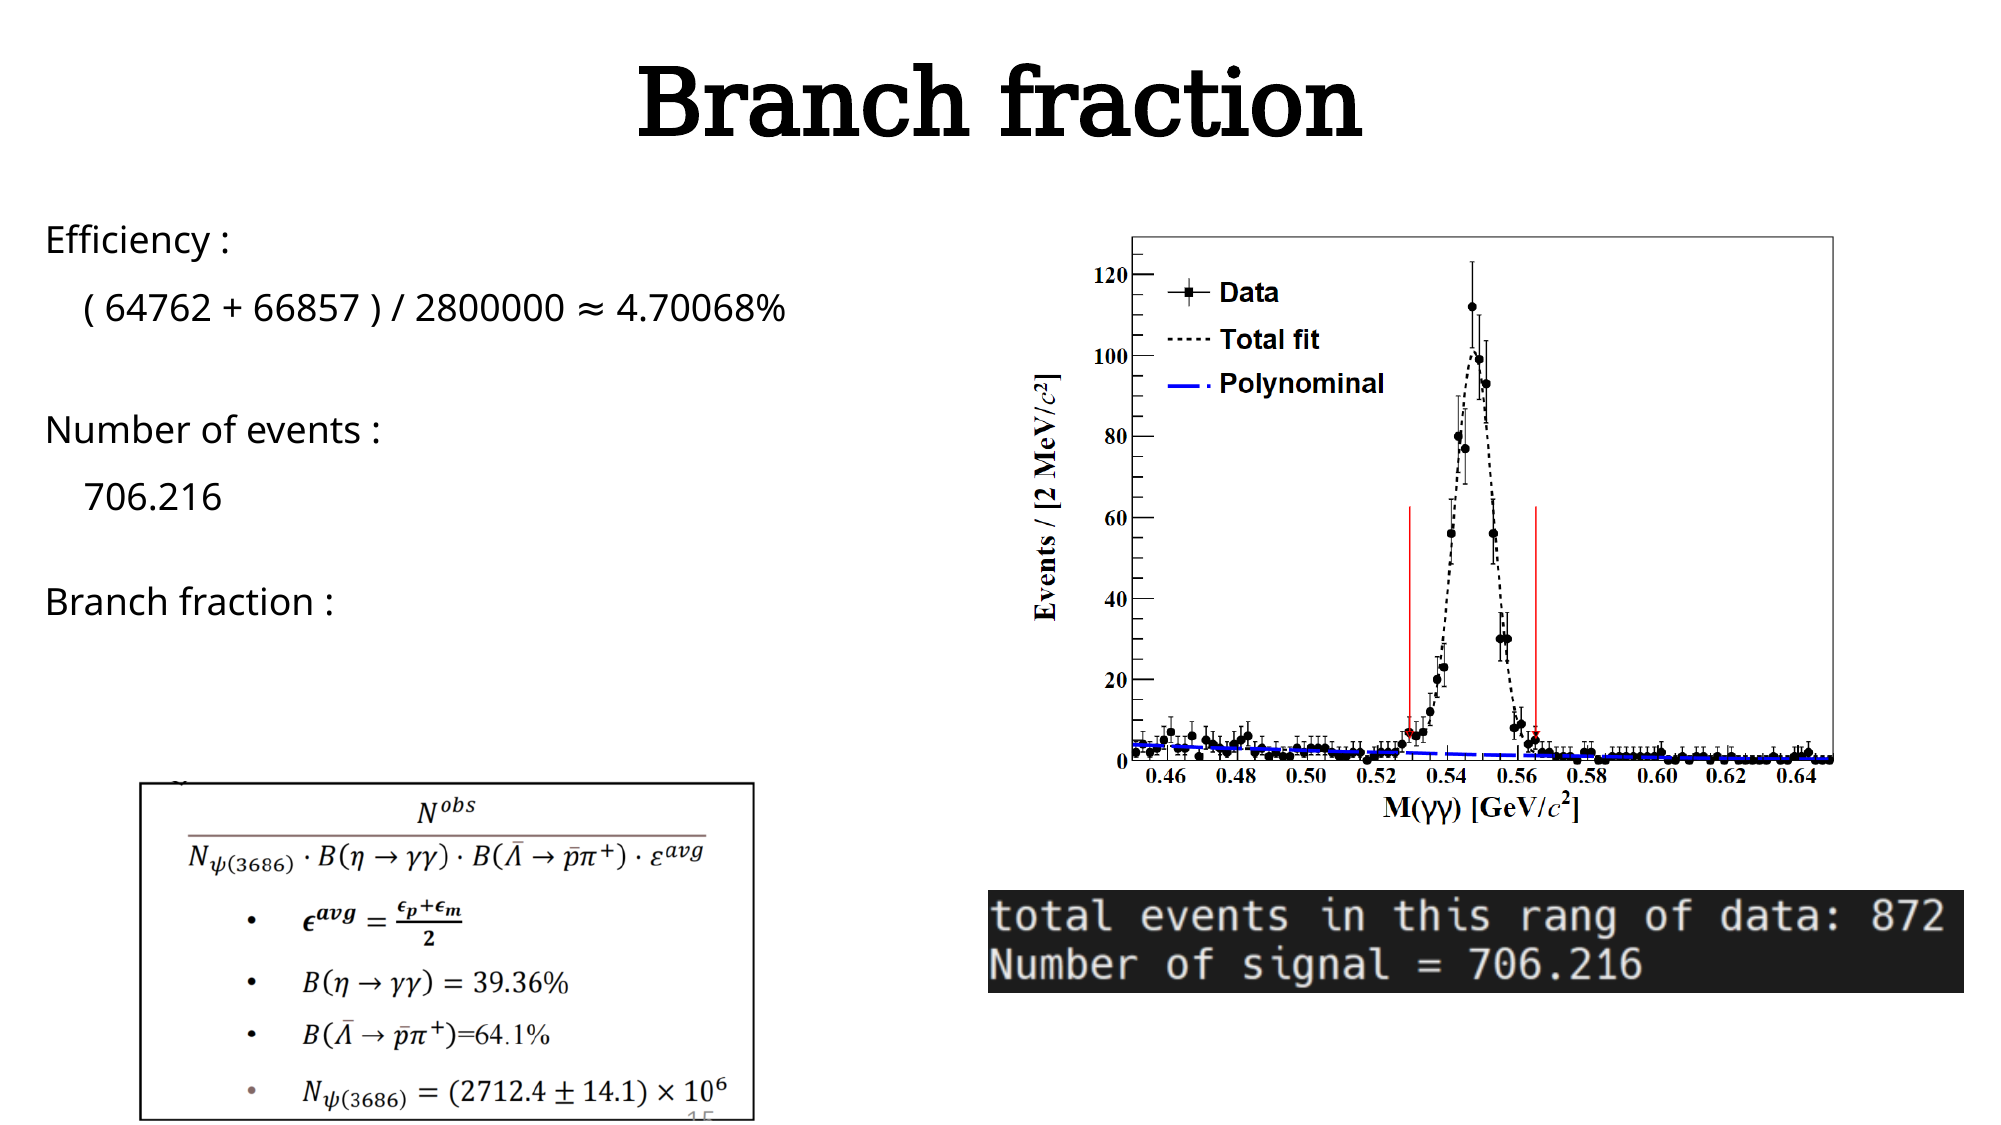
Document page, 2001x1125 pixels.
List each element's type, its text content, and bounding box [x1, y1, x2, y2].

title Branch fraction [137, 36, 1863, 174]
text_box Number of events : 706.216 [29, 375, 770, 526]
picture [988, 890, 1964, 994]
text_box Efficiency : ( 64762 + 66857 ) / 2800000 ≈ 4.70068% [29, 186, 878, 337]
picture [999, 218, 1886, 855]
picture [137, 781, 755, 1122]
